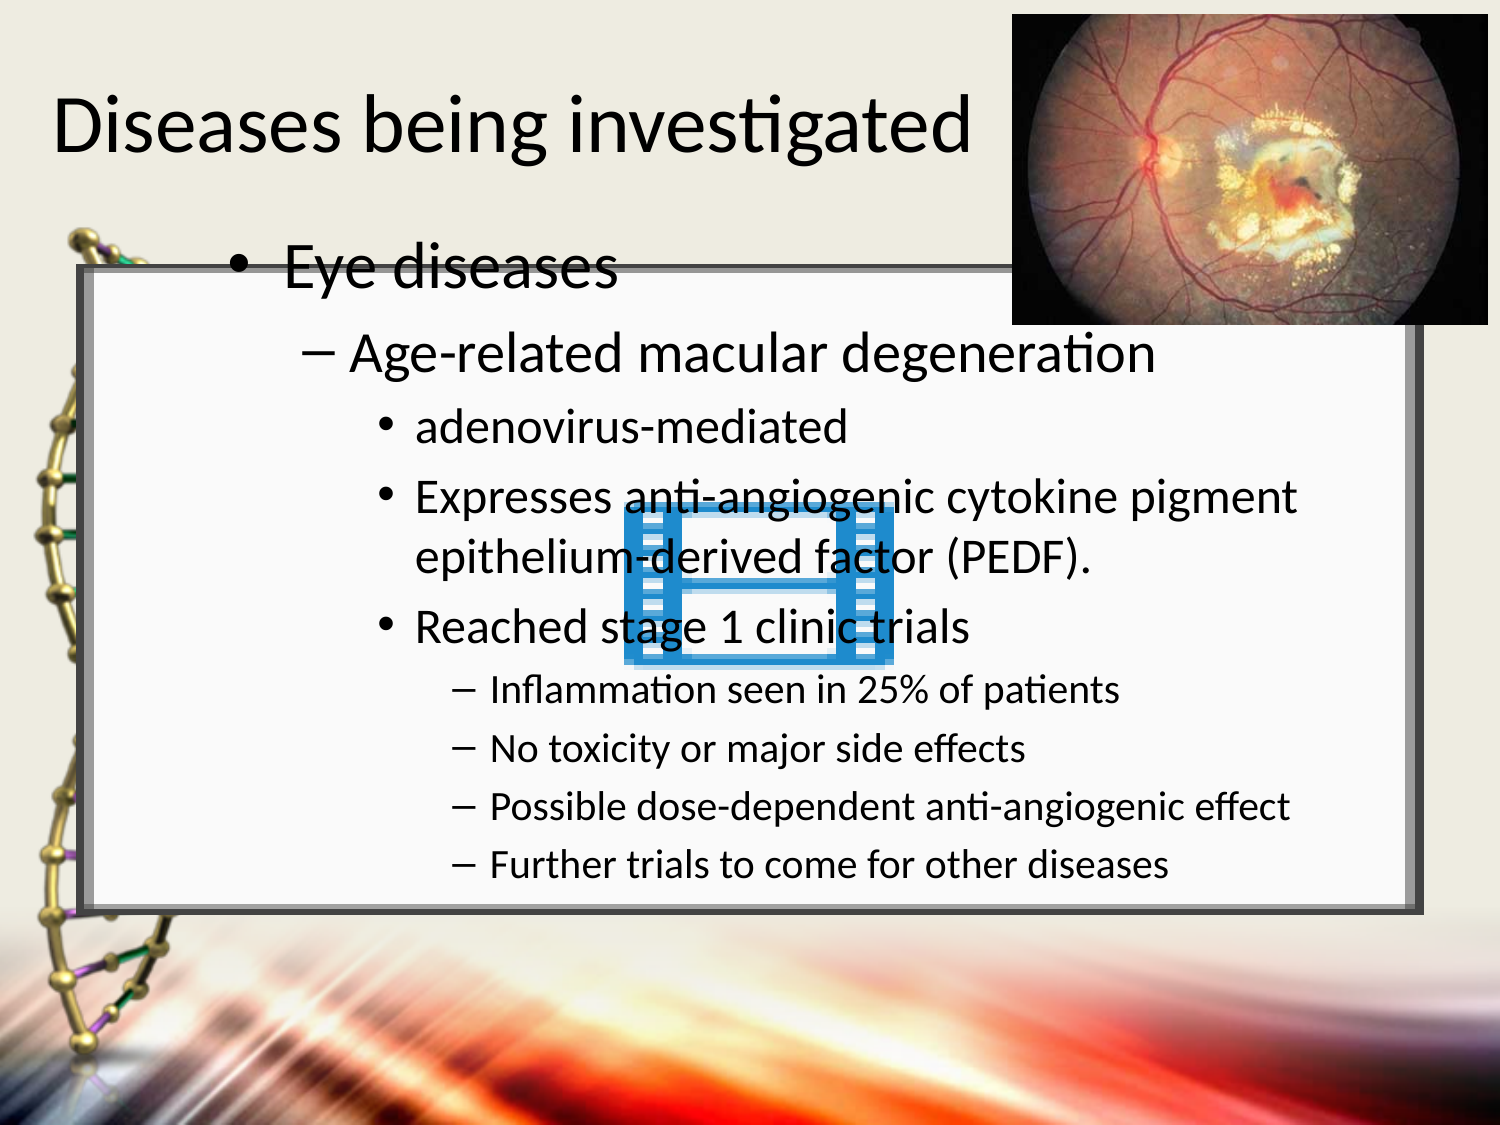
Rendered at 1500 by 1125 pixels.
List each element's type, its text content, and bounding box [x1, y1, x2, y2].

title Diseases being investigated [37, 24, 1007, 213]
picture [0, 0, 1500, 1125]
list Eye diseases Age-related macular degeneration adenovirus-mediated Expresses anti-angiogenic cytokine pigment epithelium-derived factor (PEDF). Reached stage 1 clinic trials Inflammation seen in 25% of patients No toxicity or major side effects Possible dose-dependent anti-angiogenic effect Further trials to come for other diseases [212, 214, 1425, 1013]
